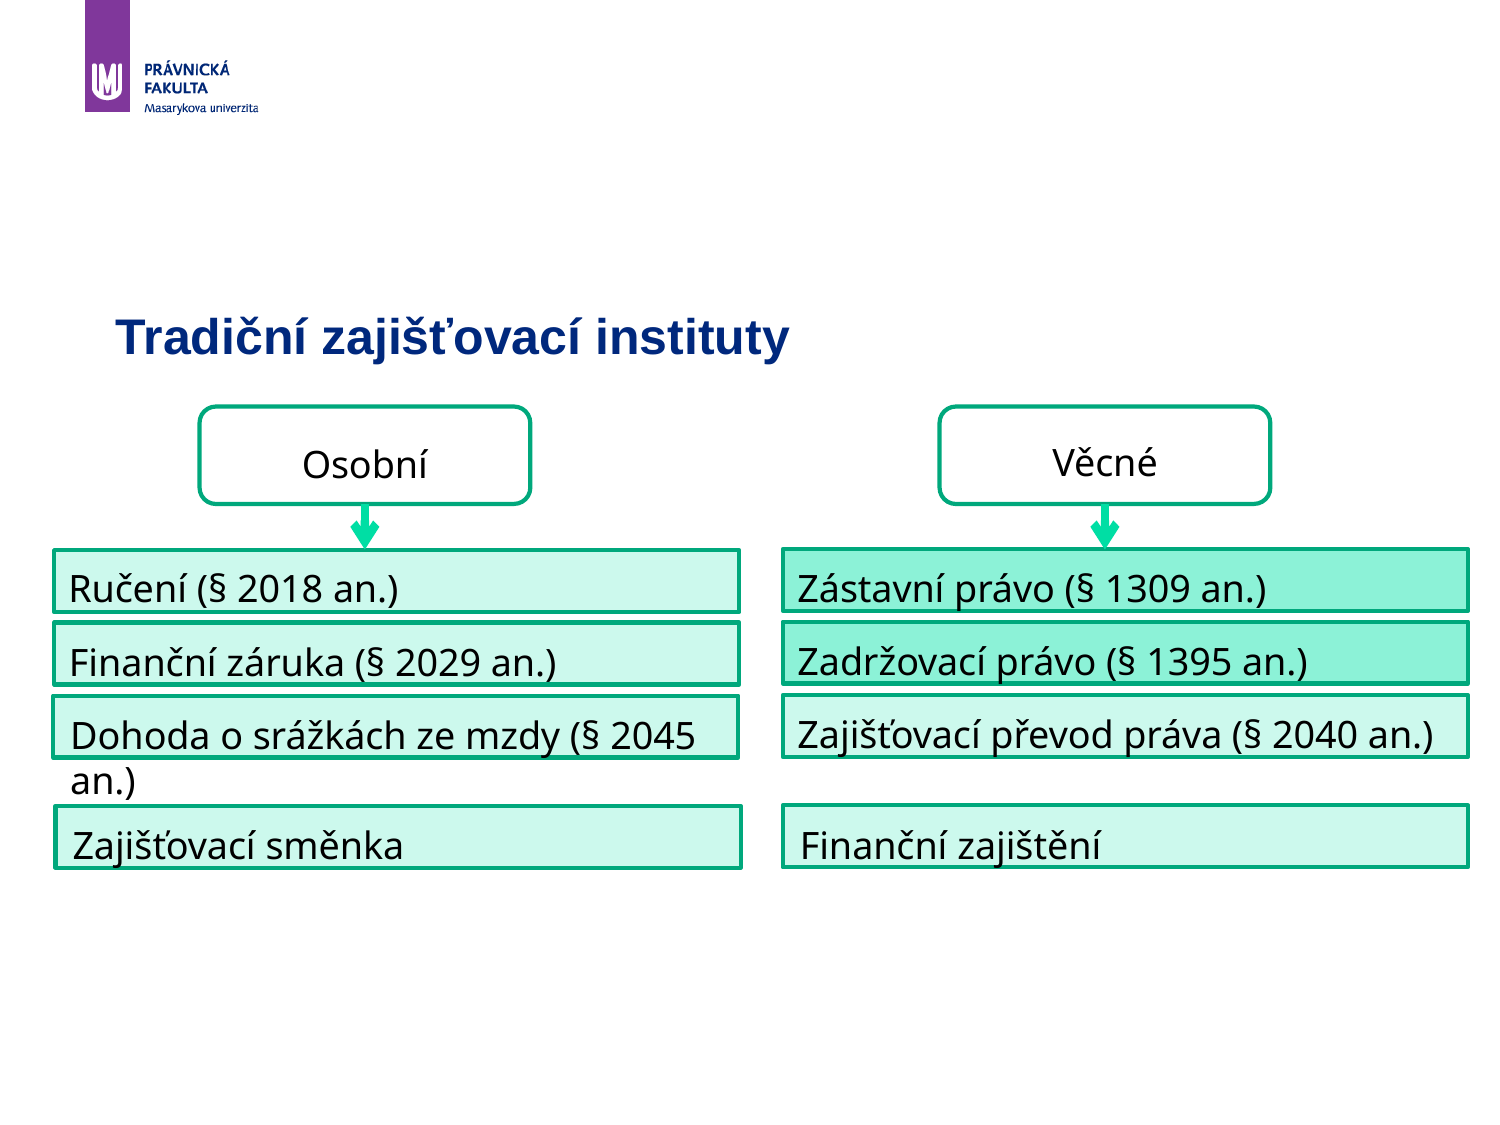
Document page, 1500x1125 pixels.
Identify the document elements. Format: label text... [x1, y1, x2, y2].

picture [0, 0, 1500, 1125]
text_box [782, 406, 1480, 876]
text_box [52, 406, 753, 876]
title Tradiční zajišťovací instituty [115, 303, 1468, 373]
